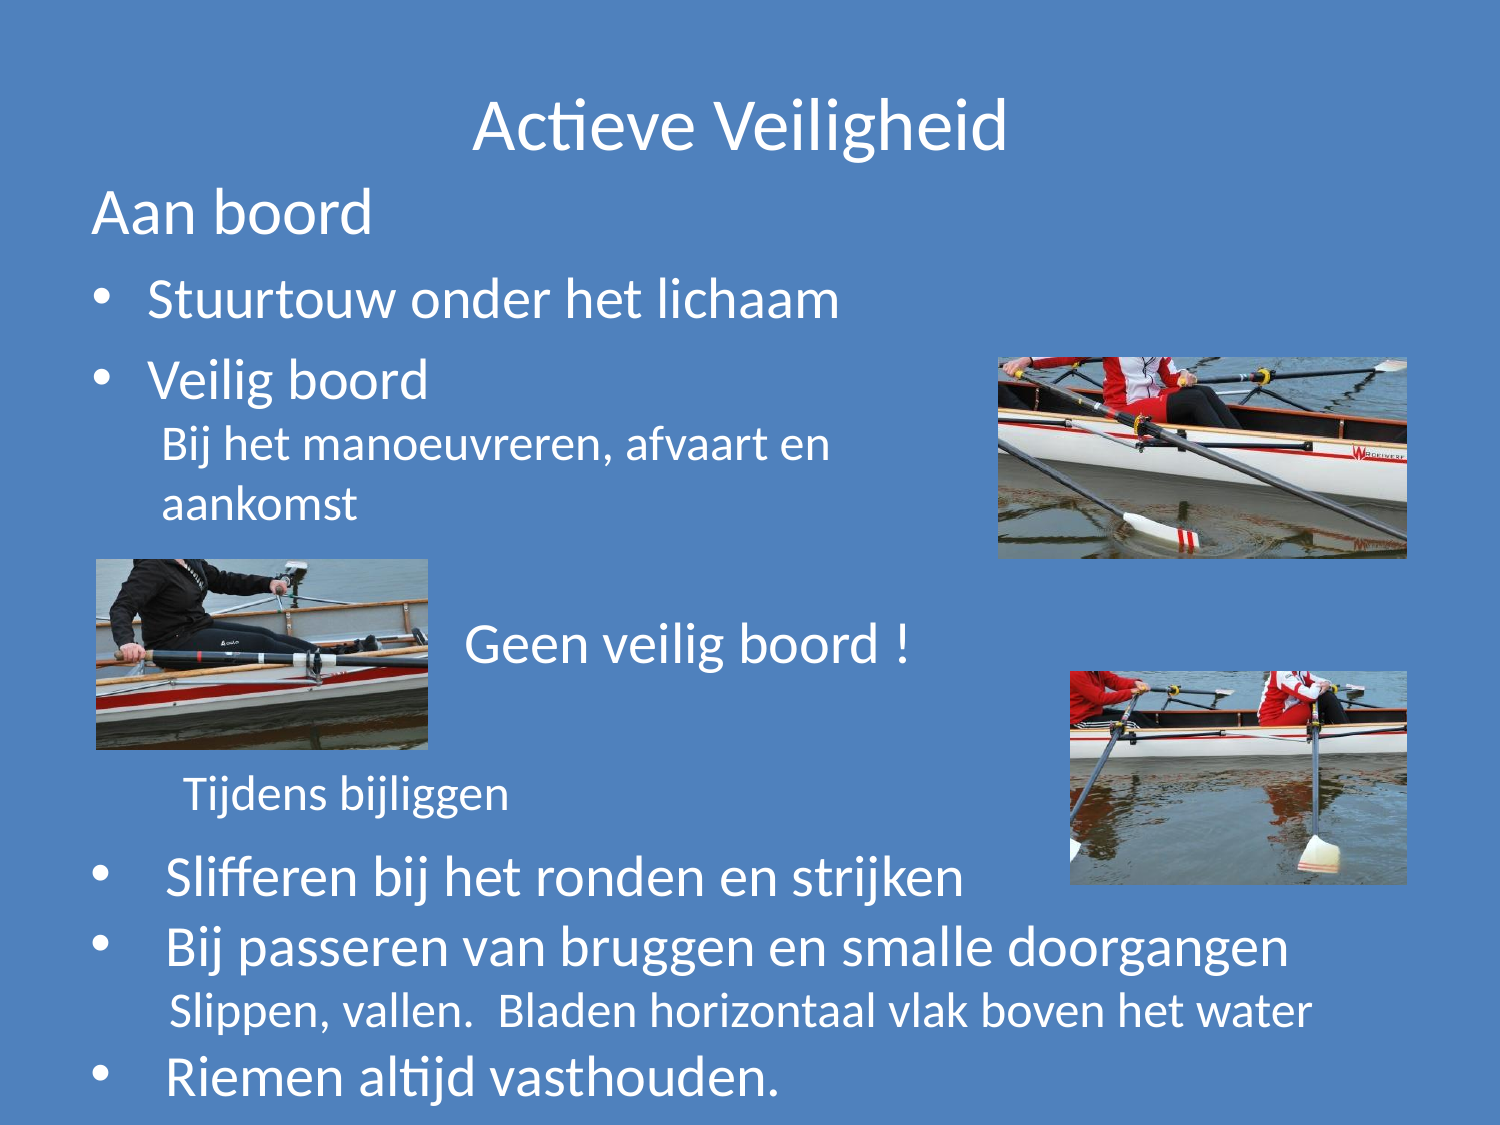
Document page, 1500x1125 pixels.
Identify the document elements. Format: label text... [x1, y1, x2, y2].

picture [96, 559, 429, 750]
title Actieve Veiligheid [75, 45, 1425, 197]
picture [997, 357, 1407, 559]
text_box Geen veilig boord ! [449, 597, 946, 683]
text_box Bij het manoeuvreren, afvaart en aankomst [146, 403, 992, 539]
picture [1070, 670, 1407, 886]
list Aan boord Stuurtouw onder het lichaam Veilig boord [76, 160, 1427, 445]
text_box Slifferen bij het ronden en strijken Bij passeren van bruggen en smalle doorgangen Slippen, vallen. Bladen horizontaal vlak boven het water Riemen altijd vasthouden. [75, 830, 1369, 1116]
text_box Tijdens bijliggen [168, 752, 641, 828]
